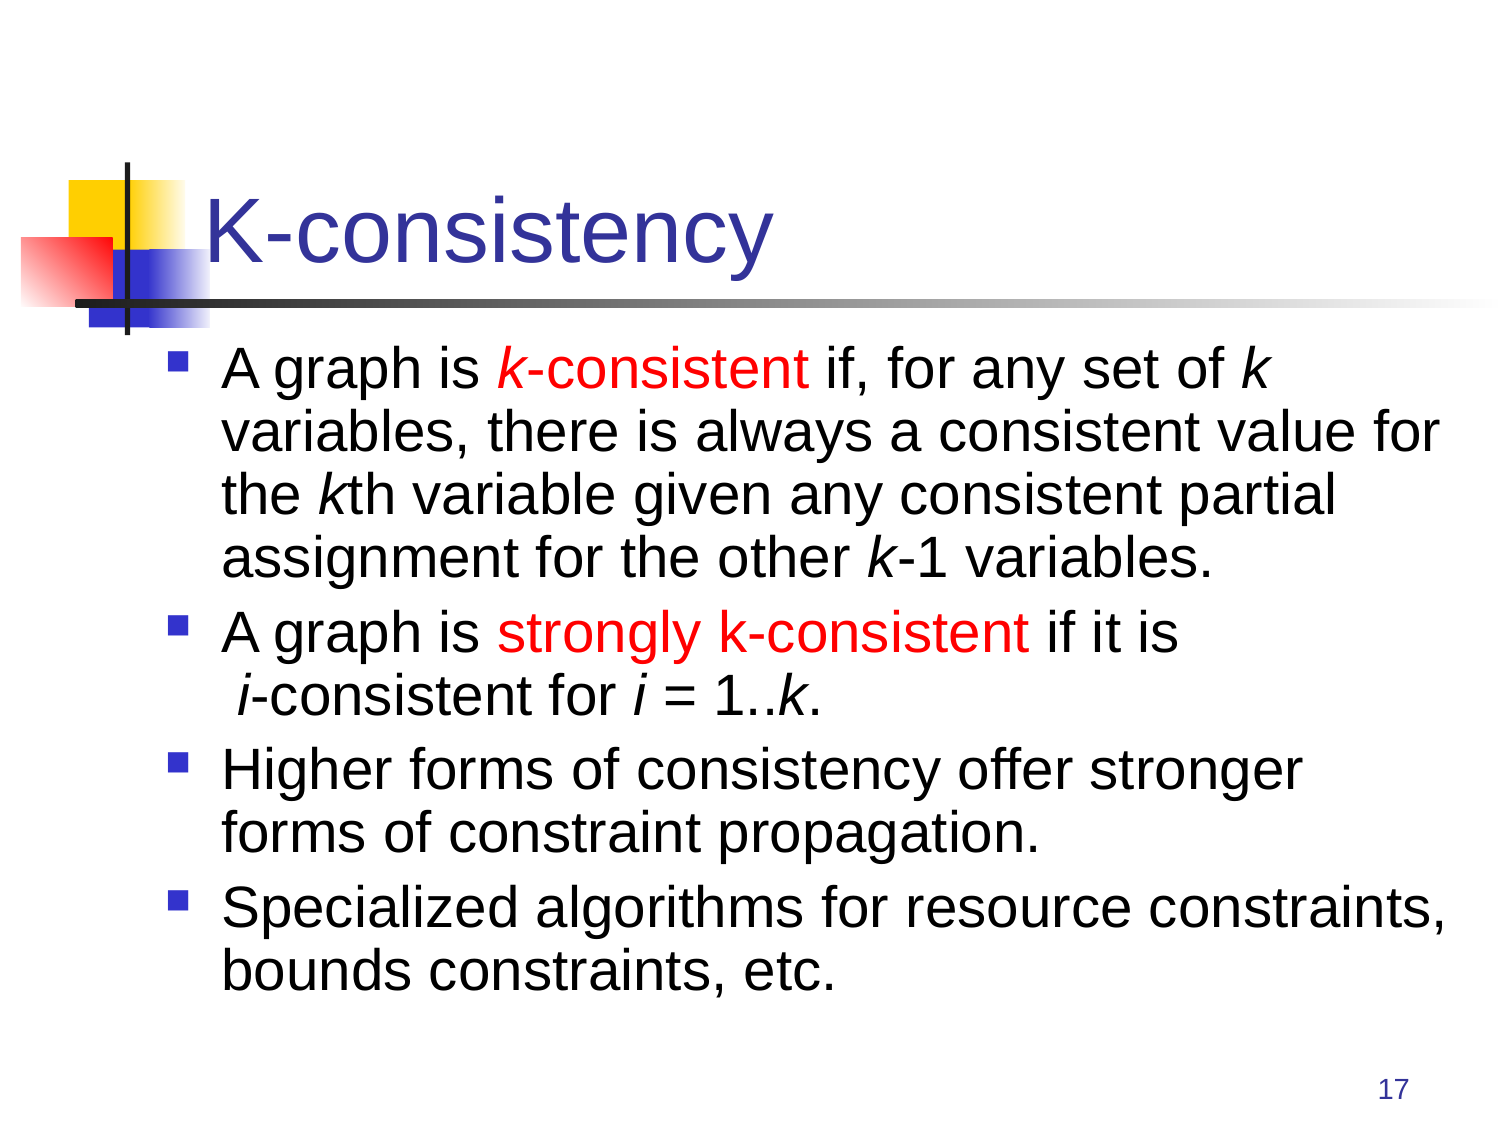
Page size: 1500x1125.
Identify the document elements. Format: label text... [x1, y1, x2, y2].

slide_number 17 [1112, 1050, 1425, 1113]
title K-consistency [188, 101, 1468, 289]
list A graph is k-consistent if, for any set of k variables, there is always a consistent value for the kth variable given any consistent partial assignment for the other k-1 variables. A graph is strongly k-consistent if it is i-consistent for i = 1..k. Higher forms of consistency offer stronger forms of constraint propagation. Specialized algorithms for resource constraints, bounds constraints, etc. [150, 331, 1469, 1050]
